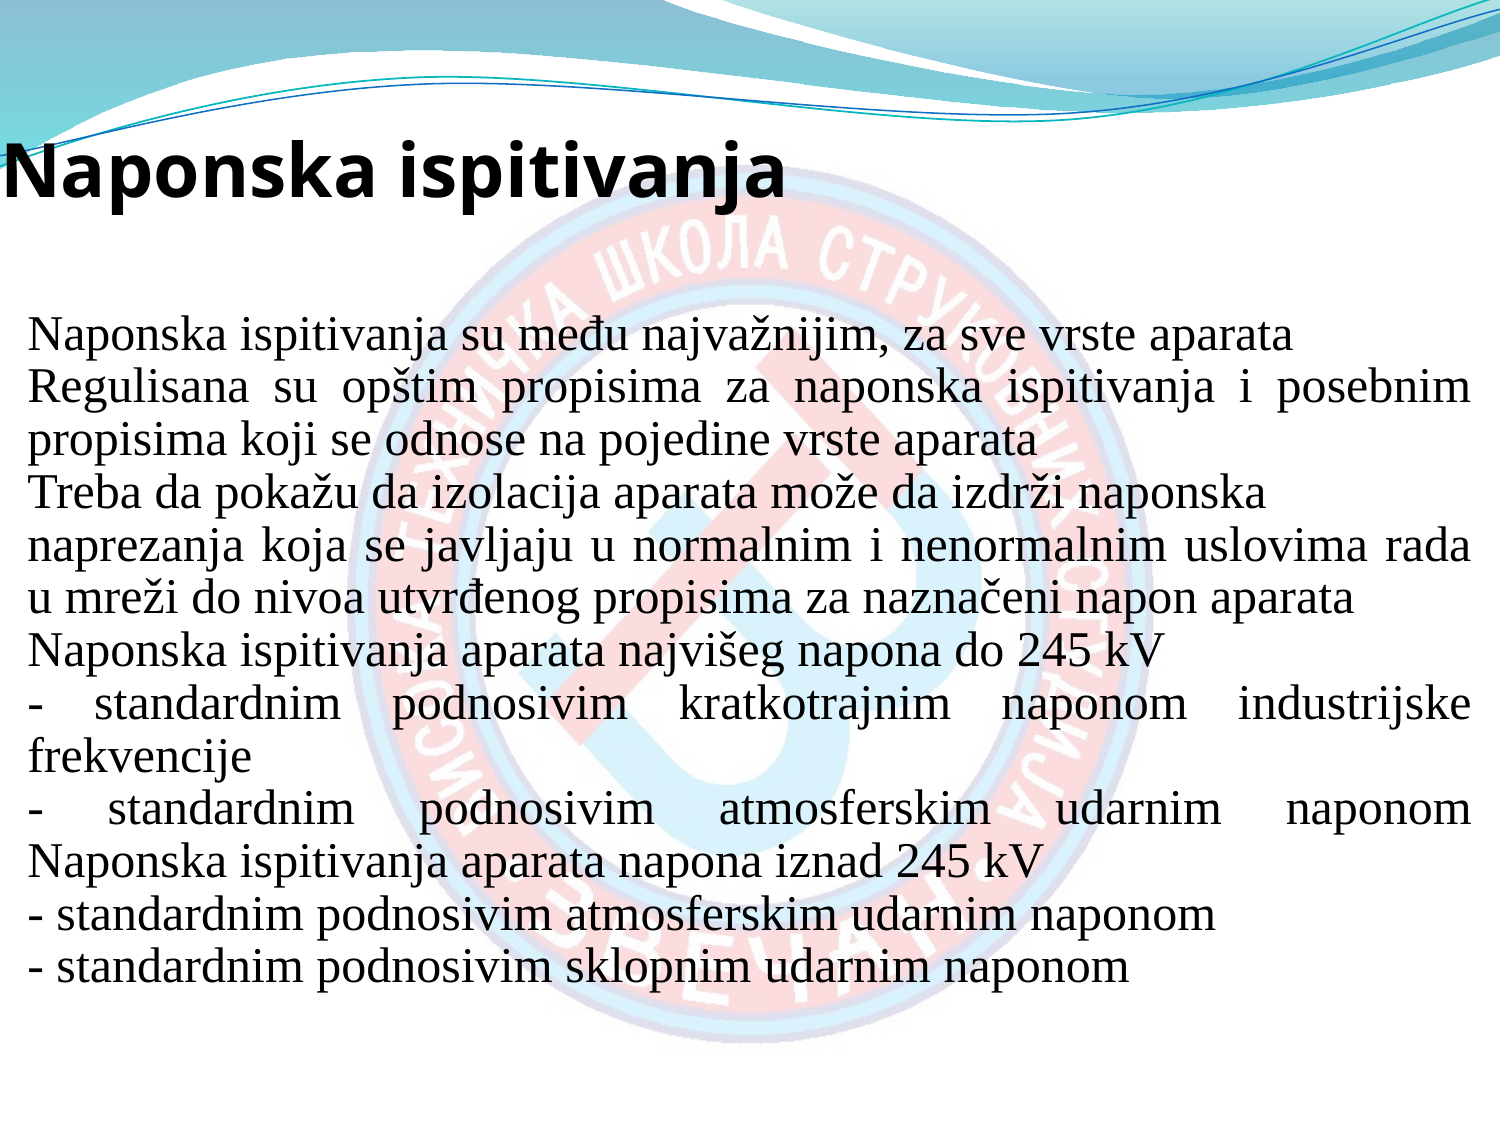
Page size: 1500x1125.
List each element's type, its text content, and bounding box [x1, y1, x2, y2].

text_box Naponska ispitivanja su među najvažnijim, za sve vrste aparata Regulisana su opštim propisima za naponska ispitivanja i posebnim propisima koji se odnose na pojedine vrste aparata Treba da pokažu da izolacija aparata može da izdrži naponska naprezanja koja se javljaju u normalnim i nenormalnim uslovima rada u mreži do nivoa utvrđenog propisima za naznačeni napon aparata Naponska ispitivanja aparata najvišeg napona do 245 kV - standardnim podnosivim kratkotrajnim naponom industrijske frekvencije - standardnim podnosivim atmosferskim udarnim naponom Naponska ispitivanja aparata napona iznad 245 kV - standardnim podnosivim atmosferskim udarnim naponom - standardnim podnosivim sklopnim udarnim naponom [12, 299, 1488, 1106]
title Naponska ispitivanja [0, 24, 1500, 213]
